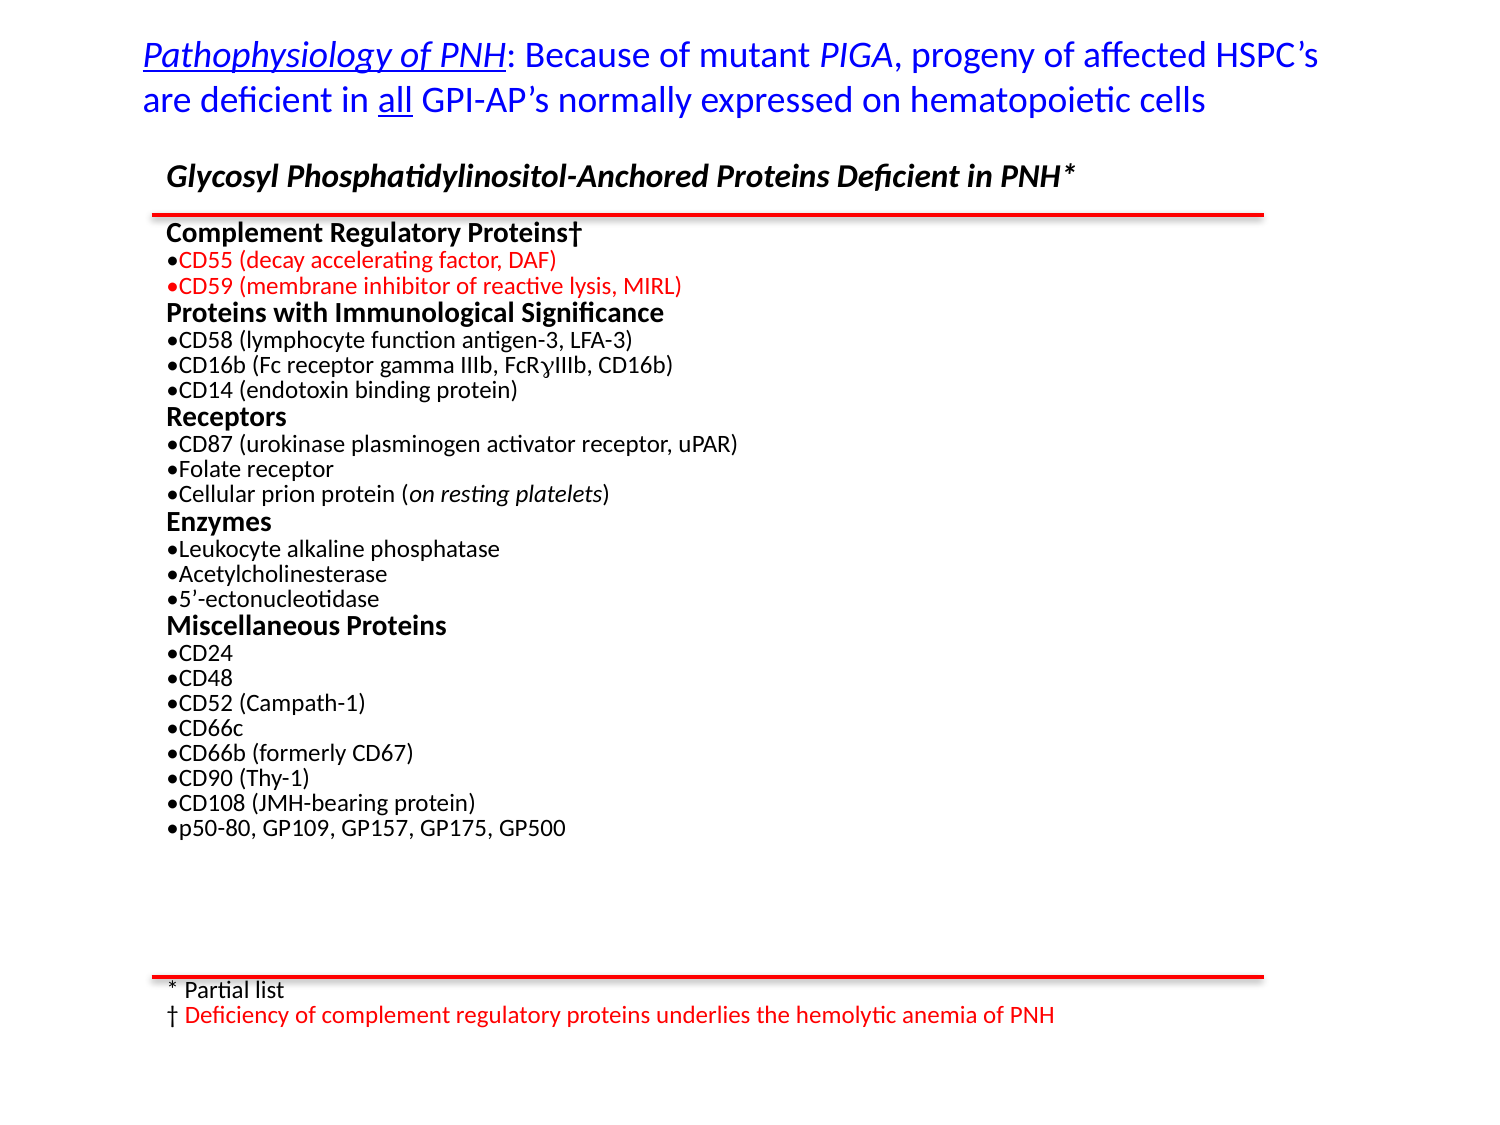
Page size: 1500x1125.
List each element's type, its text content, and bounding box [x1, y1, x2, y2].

table_header Glycosyl Phosphatidylinositol-Anchored Proteins Deficient in PNH* [152, 155, 1264, 212]
text_box Pathophysiology of PNH: Because of mutant PIGA, progeny of affected HSPC’s are deficient in all GPI-AP’s normally expressed on hematopoietic cells [127, 22, 1349, 128]
table_cell * Partial list † Deficiency of complement regulatory proteins underlies the hemolytic anemia of PNH [152, 986, 1264, 1038]
table_cell Complement Regulatory Proteins† •CD55 (decay accelerating factor, DAF) •CD59 (membrane inhibitor of reactive lysis, MIRL) Proteins with Immunological Significance •CD58 (lymphocyte function antigen-3, LFA-3) •CD16b (Fc receptor gamma IIIb, FcRgIIIb, CD16b) •CD14 (endotoxin binding protein) Receptors •CD87 (urokinase plasminogen activator receptor, uPAR) •Folate receptor •Cellular prion protein (on resting platelets) Enzymes •Leukocyte alkaline phosphatase •Acetylcholinesterase •5’-ectonucleotidase Miscellaneous Proteins •CD24 •CD48 •CD52 (Campath-1) •CD66c •CD66b (formerly CD67) •CD90 (Thy-1) •CD108 (JMH-bearing protein) •p50-80, GP109, GP157, GP175, GP500 [152, 224, 1264, 973]
